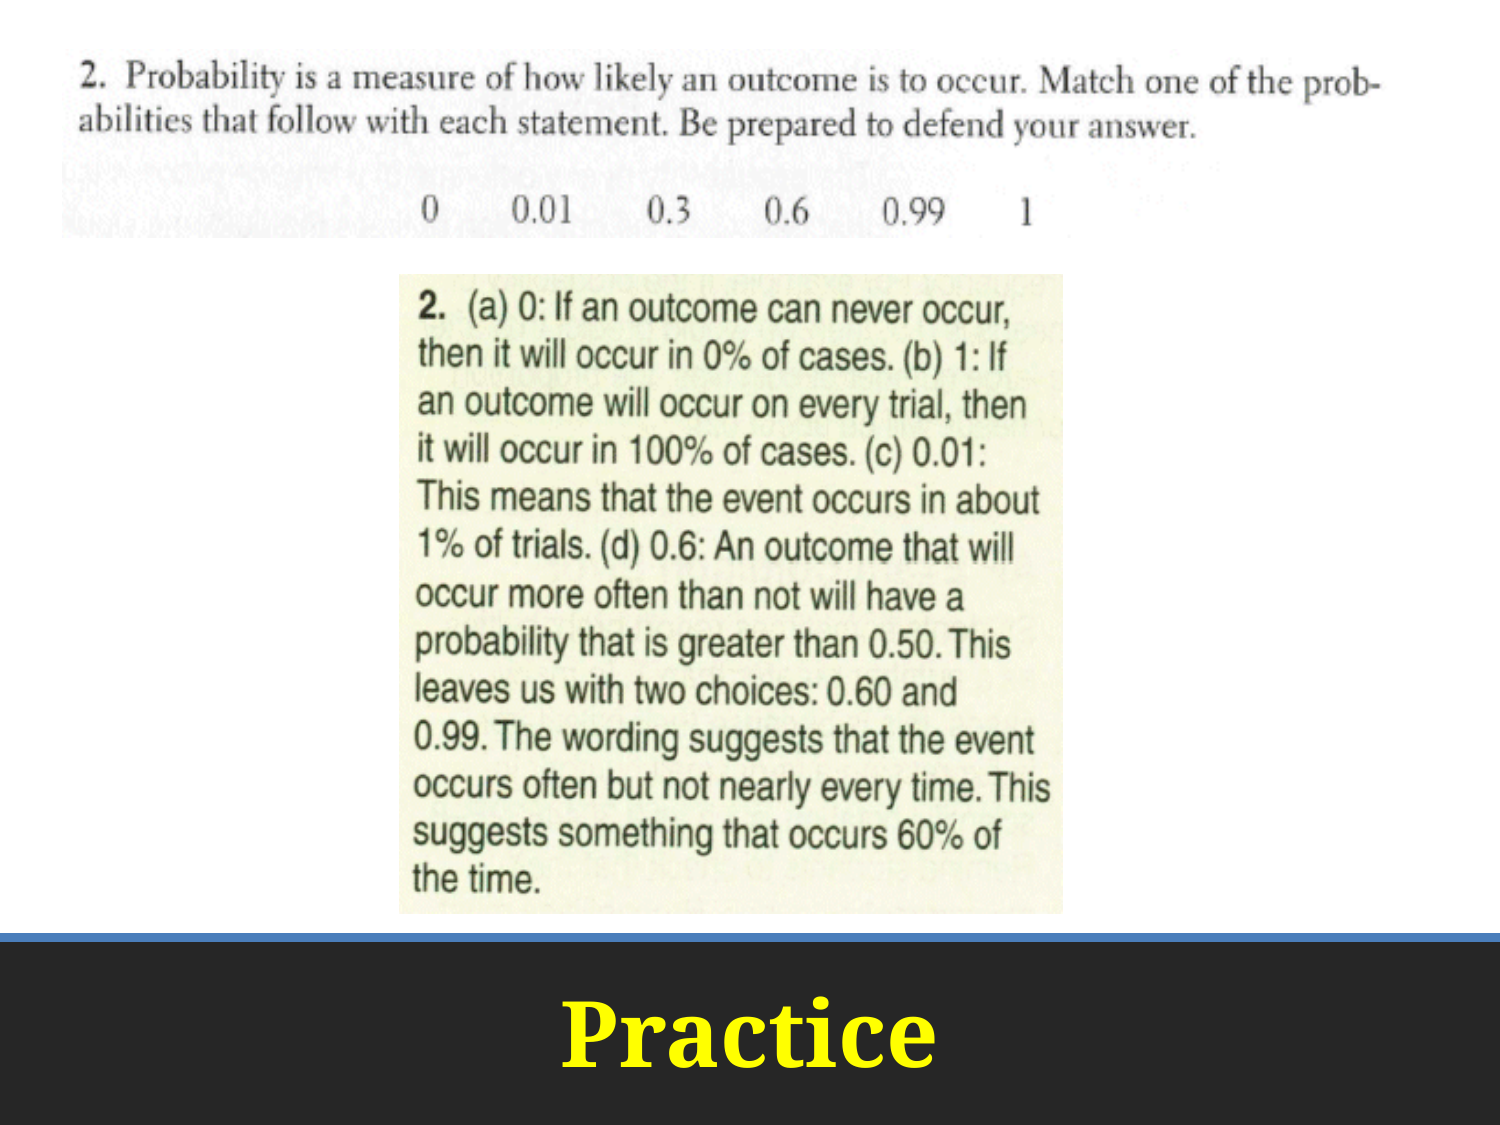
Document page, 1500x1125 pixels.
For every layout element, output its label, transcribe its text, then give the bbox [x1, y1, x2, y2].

title Practice [75, 937, 1425, 1125]
picture [399, 274, 1063, 914]
picture [62, 49, 1394, 238]
